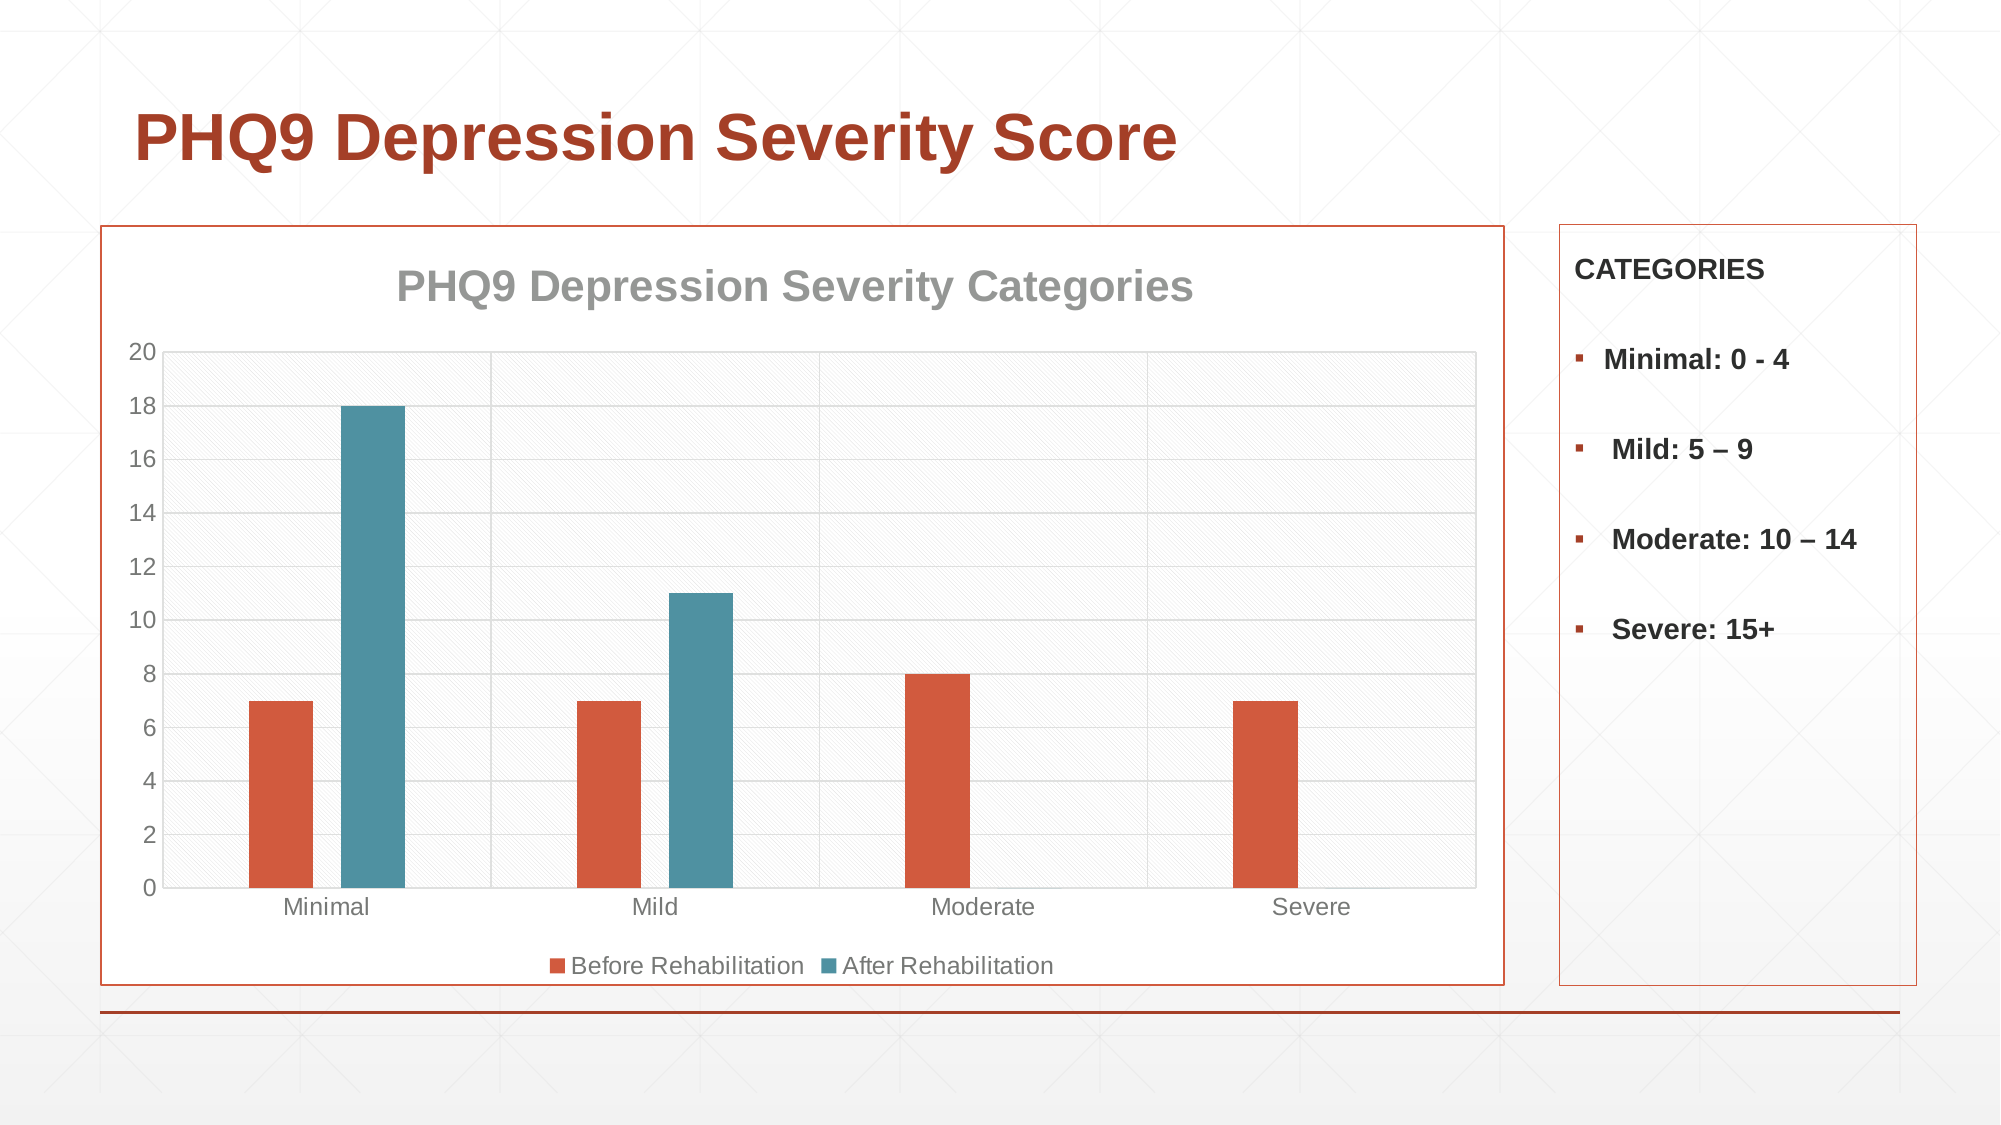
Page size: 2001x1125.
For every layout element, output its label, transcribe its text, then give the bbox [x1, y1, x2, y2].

chart [99, 224, 1505, 986]
list CATEGORIES Minimal: 0 - 4 Mild: 5 – 9 Moderate: 10 – 14 Severe: 15+ [1559, 224, 1917, 986]
title PHQ9 Depression Severity Score [119, 80, 1695, 183]
